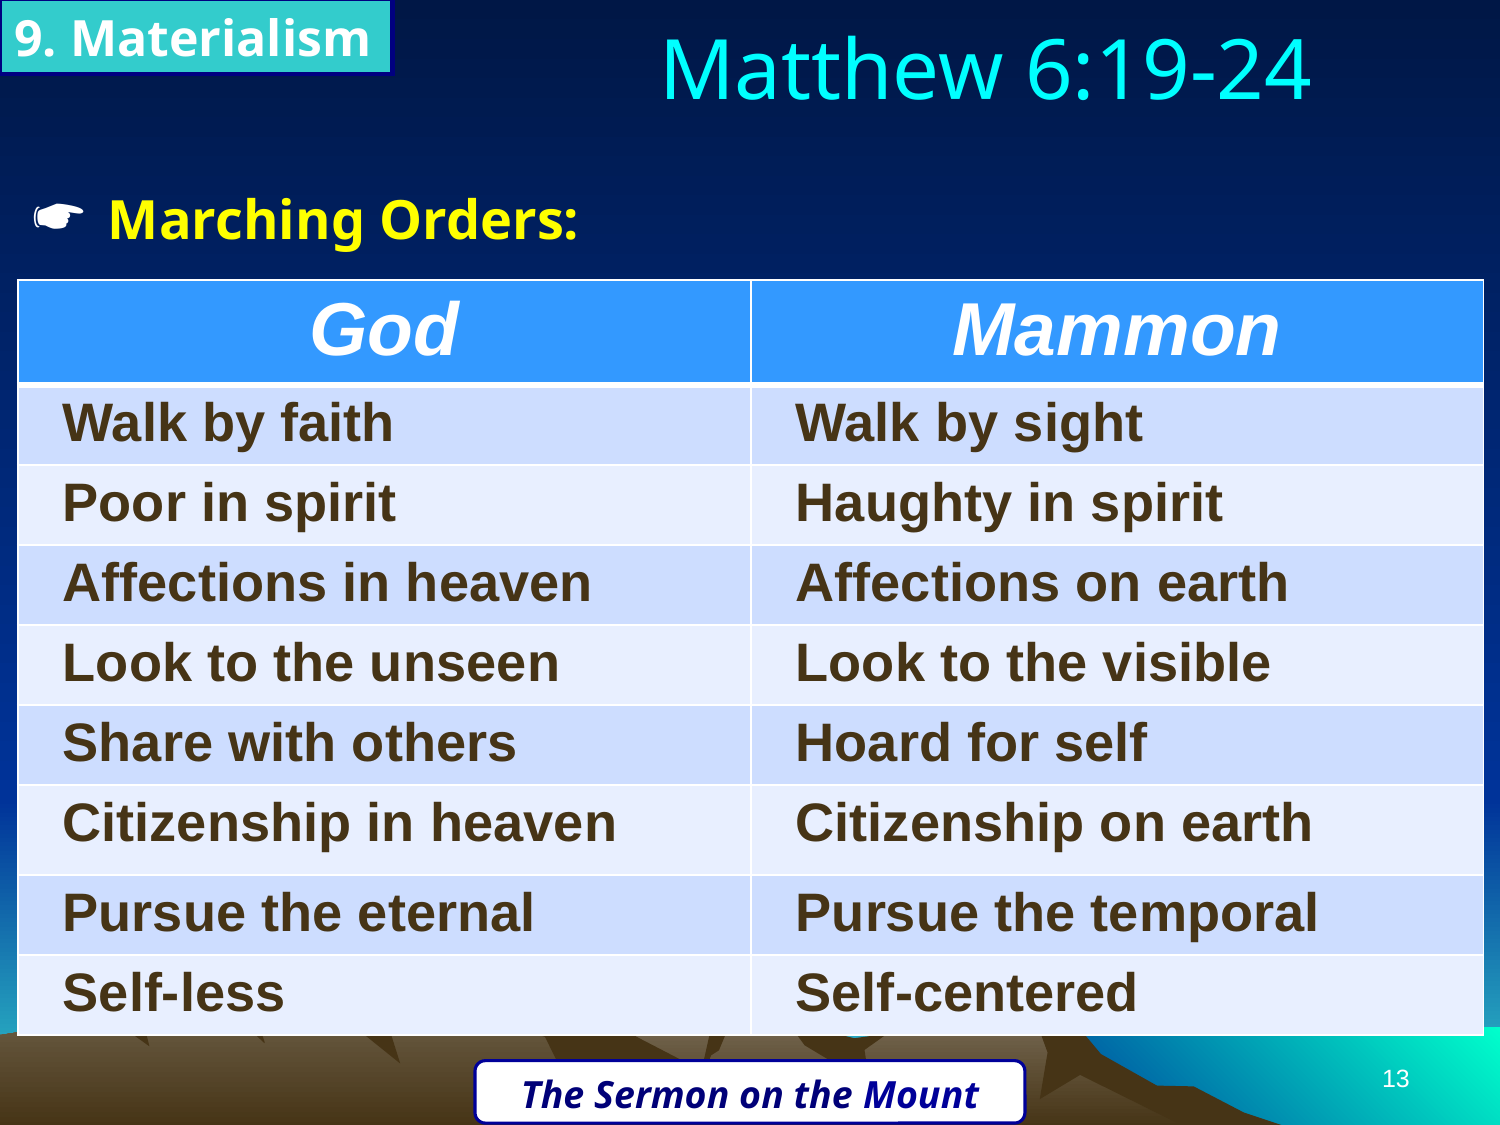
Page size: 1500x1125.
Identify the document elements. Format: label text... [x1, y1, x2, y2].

table_cell Self-centered [752, 956, 1483, 1034]
slide_number 13 [1074, 1036, 1425, 1100]
table_cell Look to the visible [752, 626, 1483, 704]
table_cell Look to the unseen [19, 626, 750, 704]
table_cell Citizenship in heaven [19, 786, 750, 874]
table_cell Walk by faith [19, 388, 750, 464]
table_cell Share with others [19, 706, 750, 784]
table_header Mammon [752, 281, 1483, 382]
table_cell Citizenship on earth [752, 786, 1483, 874]
table_cell Haughty in spirit [752, 466, 1483, 544]
table_header God [19, 281, 750, 382]
table_cell Walk by sight [752, 388, 1483, 464]
text_box Matthew 6:19-24 [487, 8, 1484, 124]
table_cell Pursue the eternal [19, 876, 750, 954]
table_cell Self-less [19, 956, 750, 1034]
table_cell Pursue the temporal [752, 876, 1483, 954]
text_box 9. Materialism [0, 0, 393, 75]
table_cell Affections in heaven [19, 546, 750, 624]
table_cell Affections on earth [752, 546, 1483, 624]
text_box The Sermon on the Mount [474, 1060, 1025, 1124]
table_cell Poor in spirit [19, 466, 750, 544]
table_cell Hoard for self [752, 706, 1483, 784]
text_box Marching Orders: [17, 178, 1484, 259]
